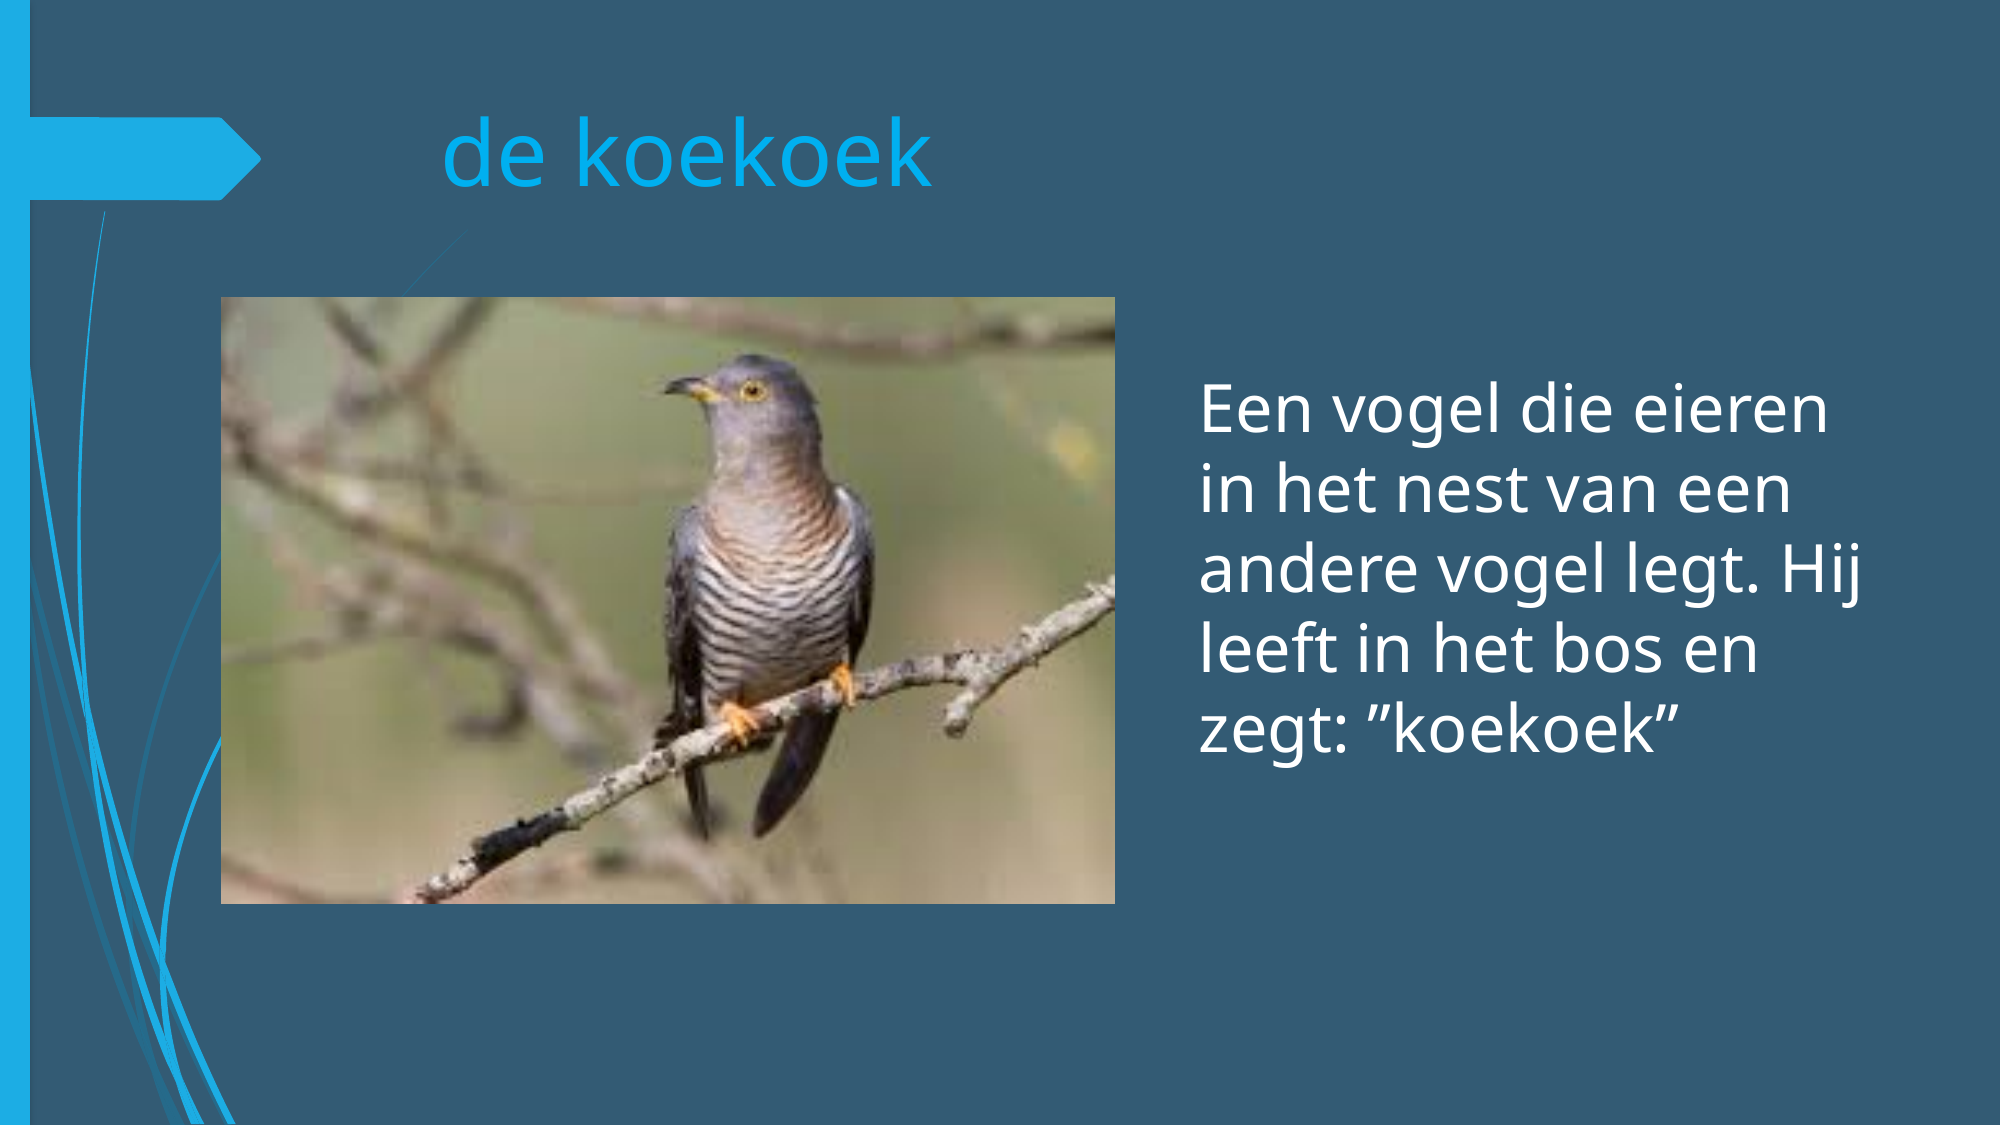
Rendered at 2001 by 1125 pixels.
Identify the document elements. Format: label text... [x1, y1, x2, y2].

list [220, 297, 1116, 904]
text_box Een vogel die eieren in het nest van een andere vogel legt. Hij leeft in het bos en zegt: ”koekoek” [1184, 358, 1888, 773]
title de koekoek [425, 87, 1888, 298]
